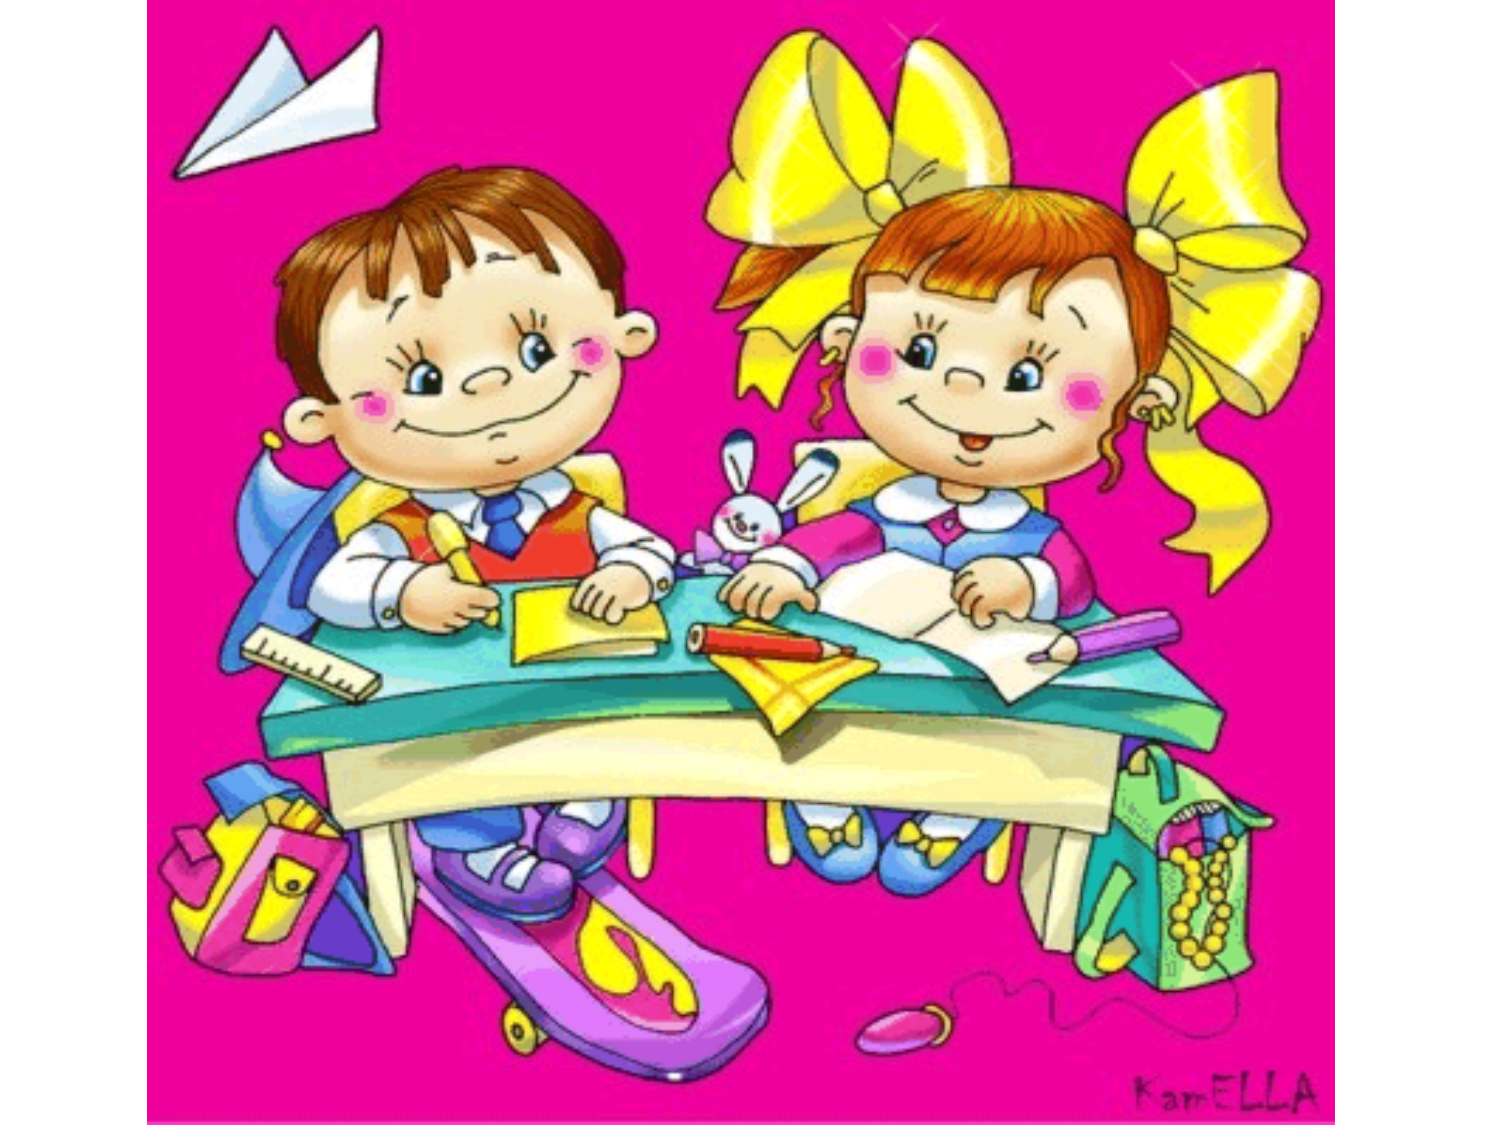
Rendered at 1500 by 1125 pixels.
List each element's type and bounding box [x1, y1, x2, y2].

picture [147, 0, 1335, 1125]
